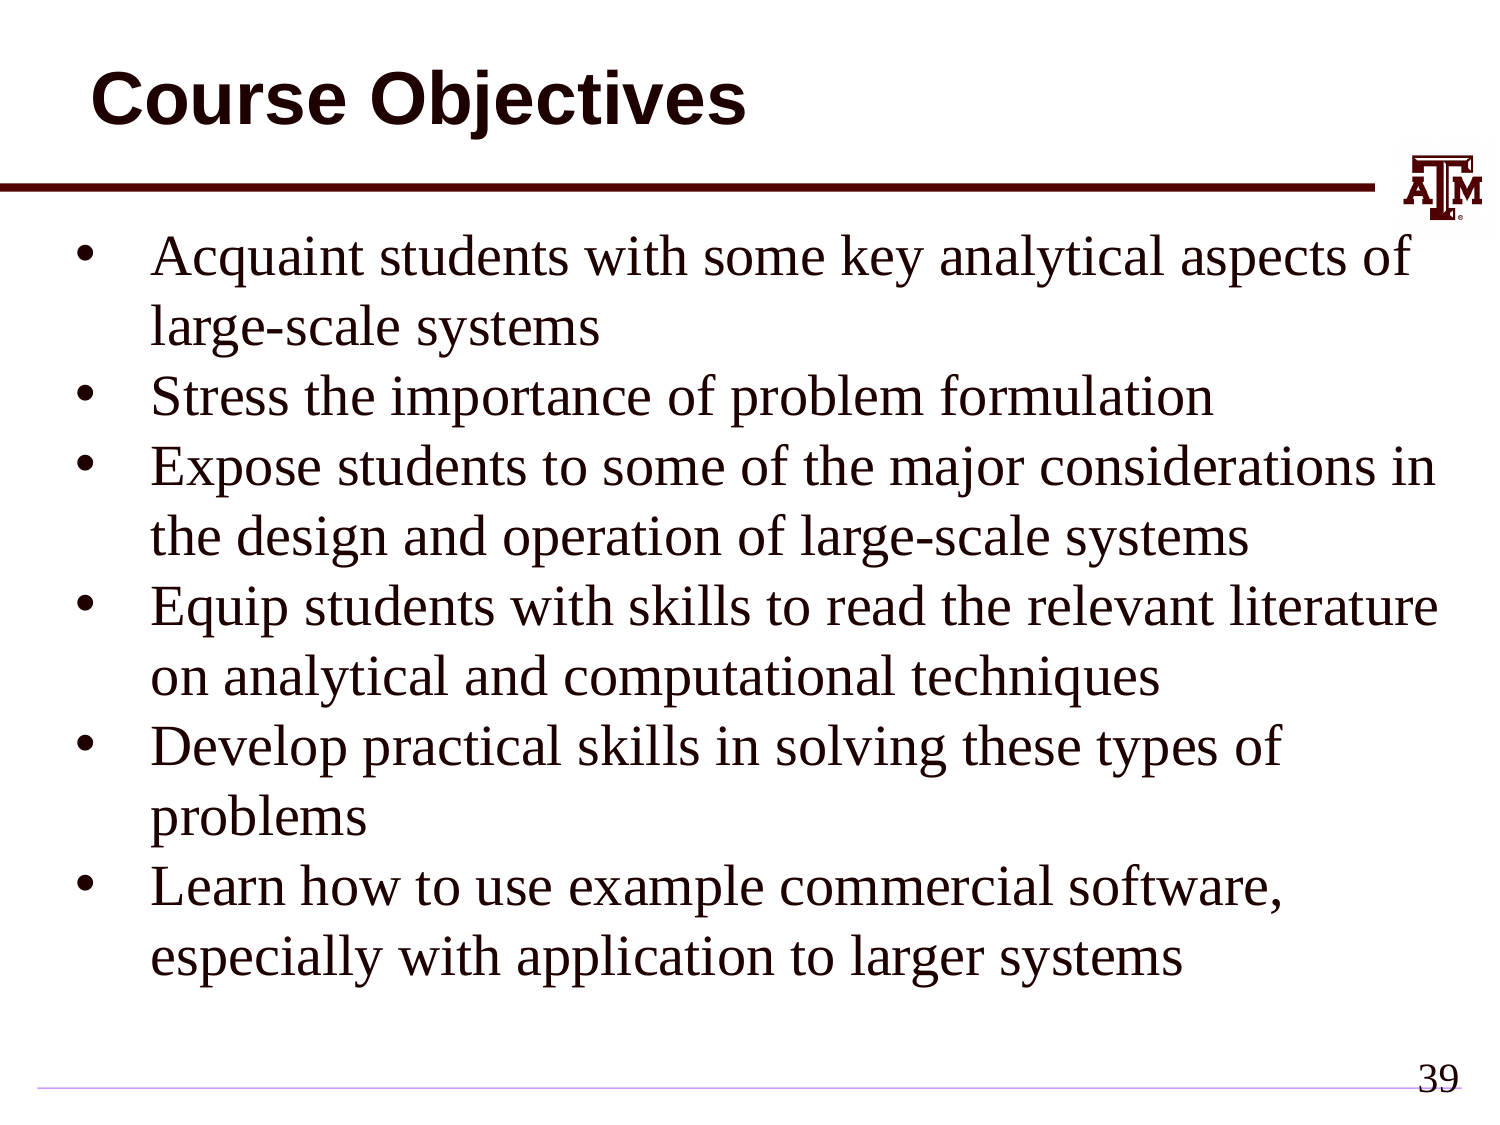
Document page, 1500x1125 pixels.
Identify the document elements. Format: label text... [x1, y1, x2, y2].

title Course Objectives [74, 12, 1388, 188]
list Acquaint students with some key analytical aspects of large-scale systems Stress the importance of problem formulation Expose students to some of the major considerations in the design and operation of large-scale systems Equip students with skills to read the relevant literature on analytical and computational techniques Develop practical skills in solving these types of problems Learn how to use example commercial software, especially with application to larger systems [59, 209, 1476, 823]
picture [1392, 137, 1493, 238]
